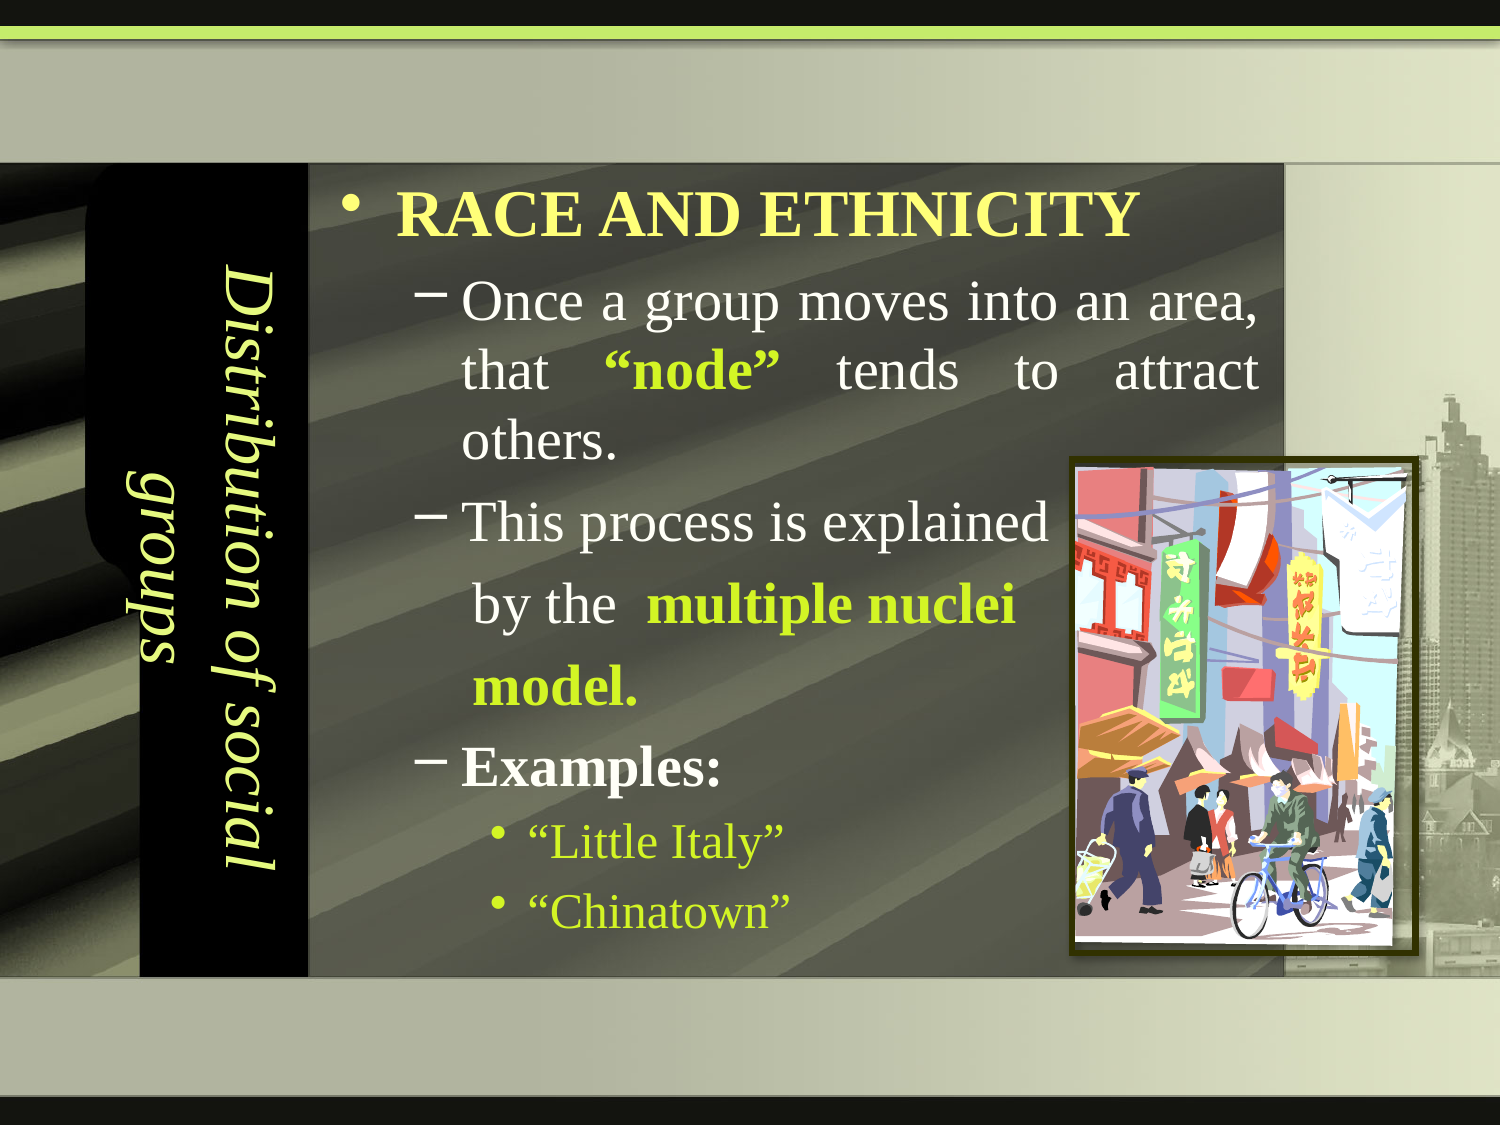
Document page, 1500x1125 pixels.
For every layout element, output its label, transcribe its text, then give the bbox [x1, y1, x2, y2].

list RACE AND ETHNICITY Once a group moves into an area, that “node” tends to attract others. This process is explained by the multiple nuclei model. Examples: “Little Italy” “Chinatown” [324, 162, 1276, 963]
title Distribution of social groups [124, 162, 301, 976]
picture [0, 0, 1500, 1125]
